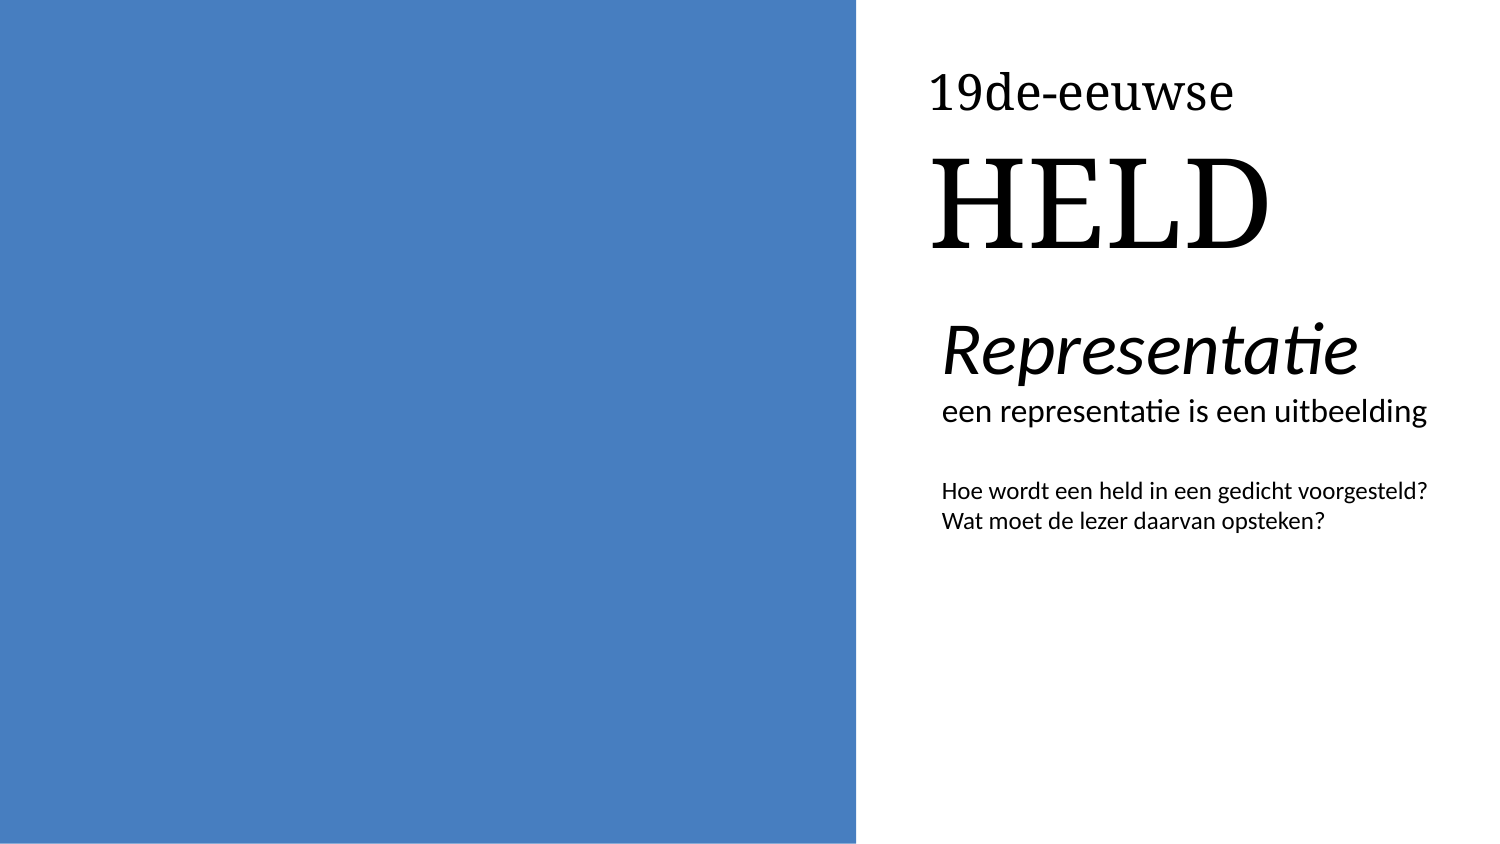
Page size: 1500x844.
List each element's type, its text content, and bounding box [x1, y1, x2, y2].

text_box 19de-eeuwse HELD [913, 36, 1292, 308]
text_box Representatie een representatie is een uitbeelding Hoe wordt een held in een gedicht voorgesteld? Wat moet de lezer daarvan opsteken? [927, 291, 1459, 542]
text_box [0, 0, 858, 844]
